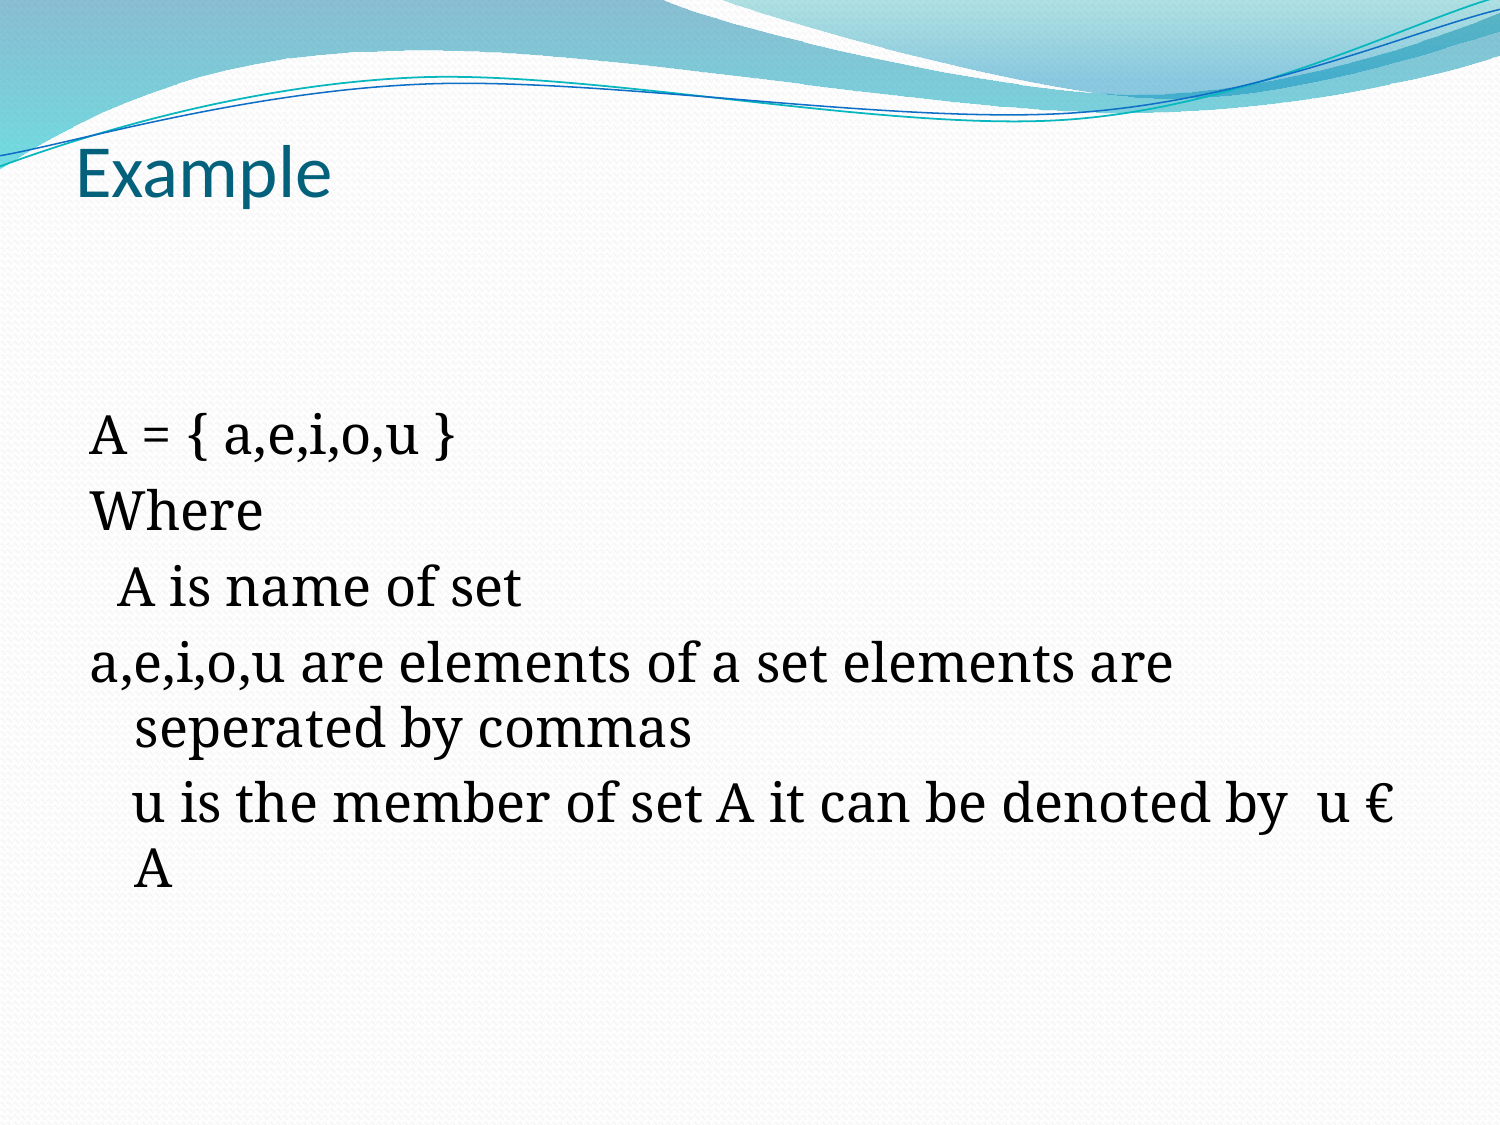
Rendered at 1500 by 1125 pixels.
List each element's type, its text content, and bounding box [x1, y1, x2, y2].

title Example [75, 115, 1425, 303]
list A = { a,e,i,o,u } Where A is name of set a,e,i,o,u are elements of a set elements are seperated by commas u is the member of set A it can be denoted by u € A [75, 317, 1425, 1038]
